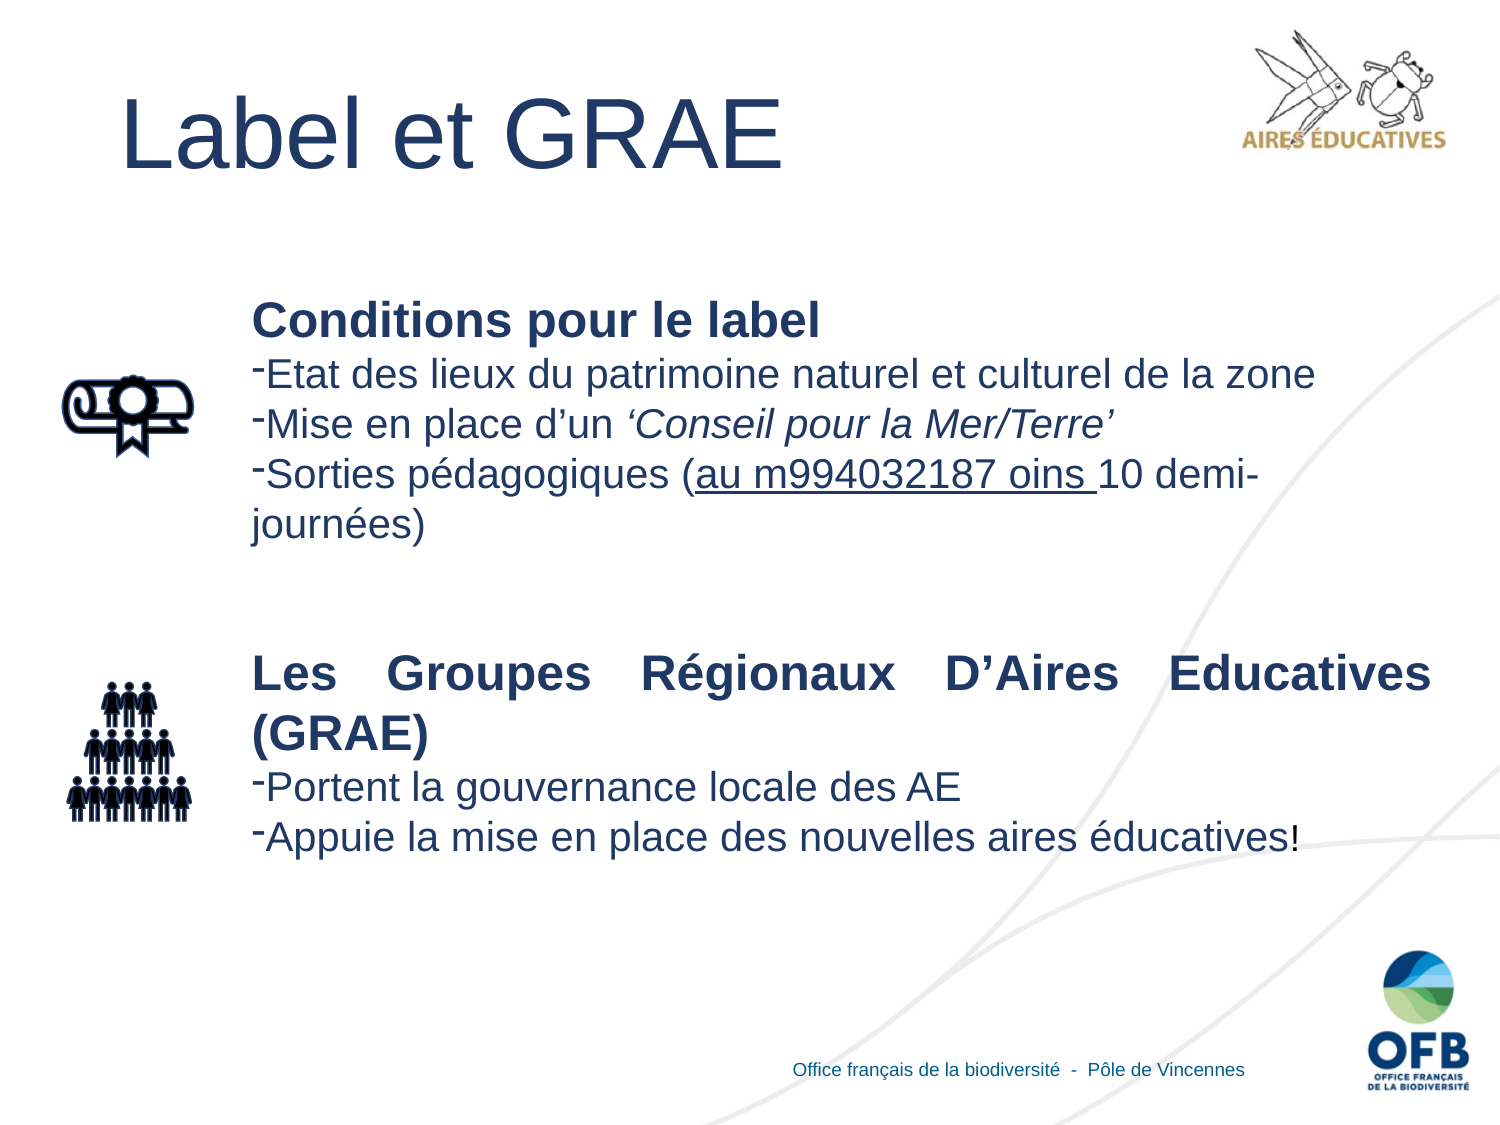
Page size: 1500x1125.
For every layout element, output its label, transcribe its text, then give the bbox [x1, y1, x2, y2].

text_box [73, 341, 1448, 975]
picture [0, 254, 1500, 1125]
picture [1194, 5, 1500, 183]
title Label et GRAE [119, 31, 1020, 242]
text_box Les Groupes Régionaux D’Aires Educatives (GRAE) Portent la gouvernance locale des AE Appuie la mise en place des nouvelles aires éducatives! [236, 600, 1448, 913]
text_box Conditions pour le label Etat des lieux du patrimoine naturel et culturel de la zone Mise en place d’un ‘Conseil pour la Mer/Terre’ Sorties pédagogiques (au m994032187 oins 10 demi-journées) [236, 279, 1448, 600]
